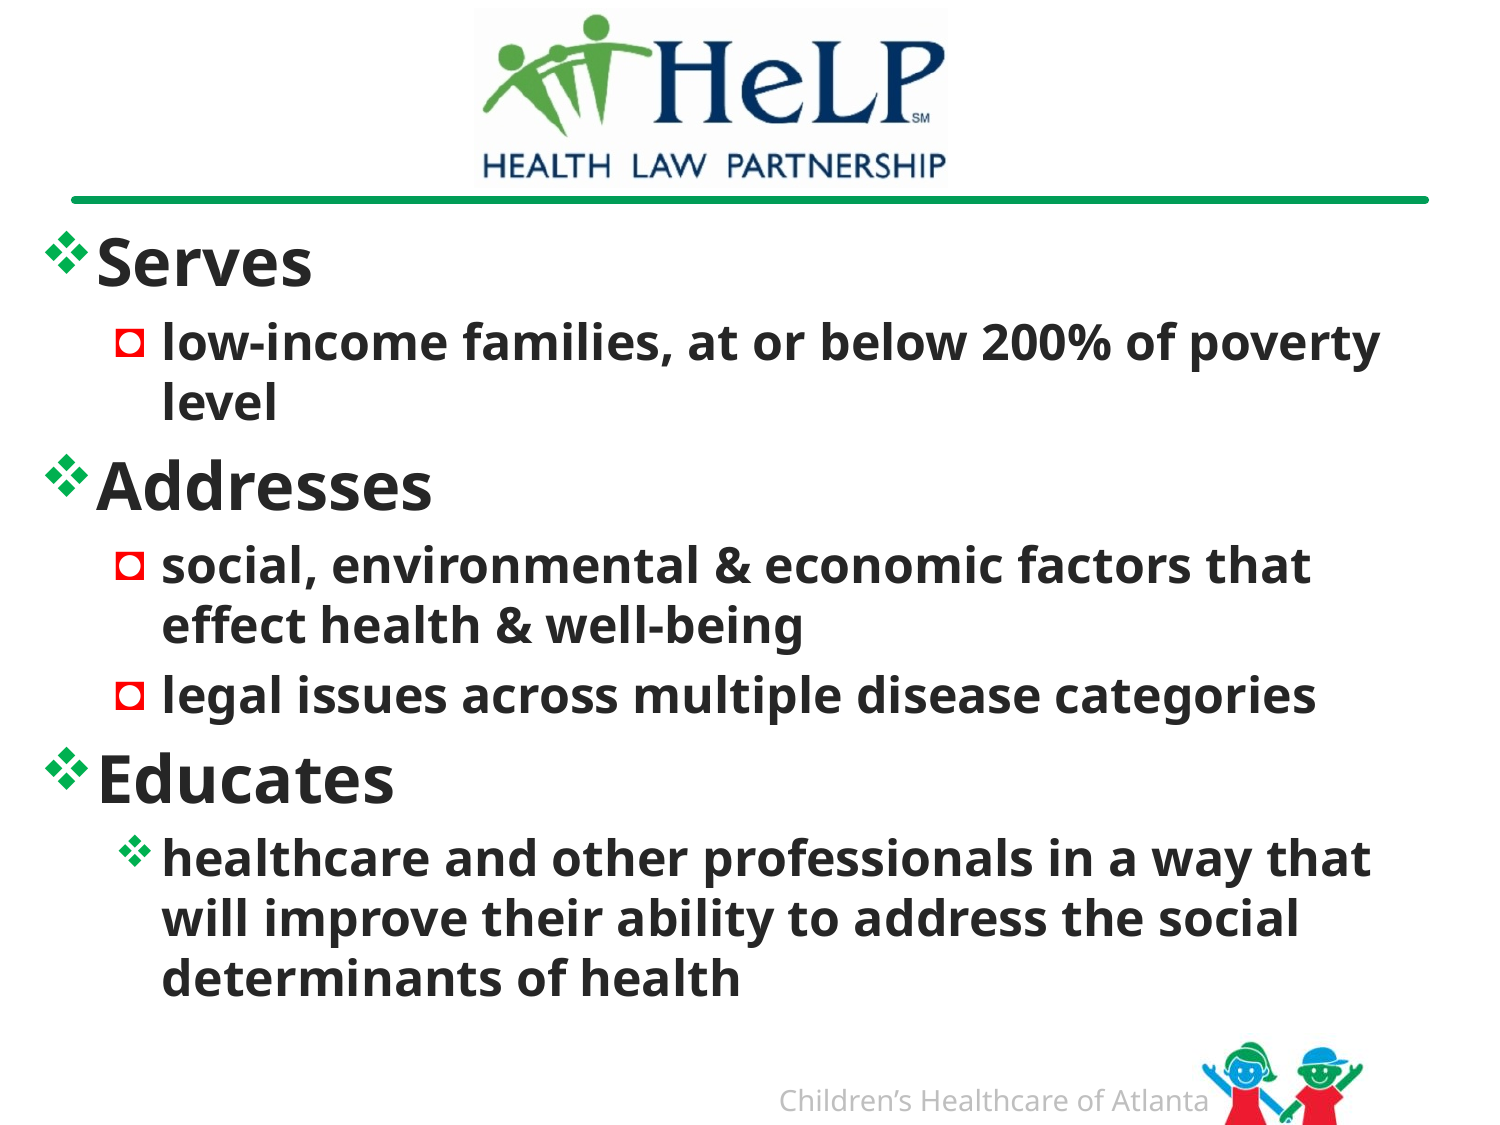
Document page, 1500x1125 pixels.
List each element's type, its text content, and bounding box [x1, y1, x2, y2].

picture [1192, 1033, 1375, 1125]
list Serves low-income families, at or below 200% of poverty level Addresses social, environmental & economic factors that effect health & well-being legal issues across multiple disease categories Educates healthcare and other professionals in a way that will improve their ability to address the social determinants of health [24, 212, 1476, 1001]
picture [474, 8, 948, 188]
